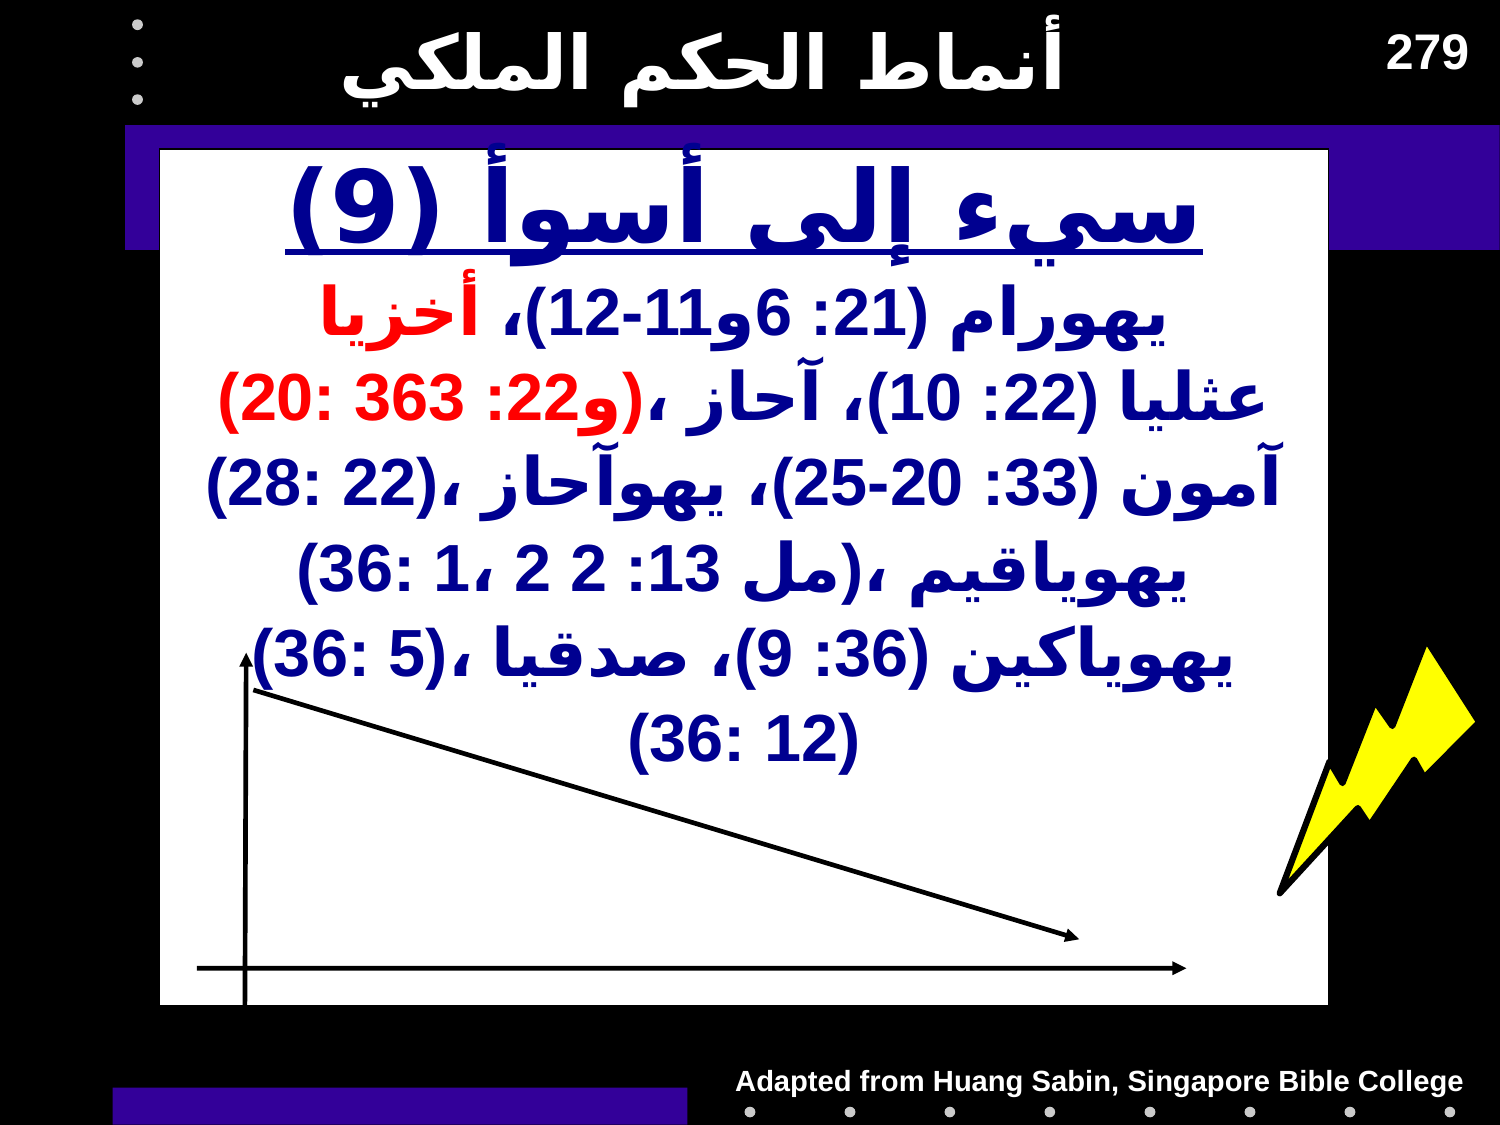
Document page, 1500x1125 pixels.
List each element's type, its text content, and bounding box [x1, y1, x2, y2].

text_box Adapted from Huang Sabin, Singapore Bible College [720, 1058, 1480, 1105]
text_box 279 [1367, 12, 1488, 88]
text_box [1334, 639, 1480, 835]
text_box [159, 148, 1329, 1006]
title أنماط الحكم الملكي [88, 0, 1317, 122]
